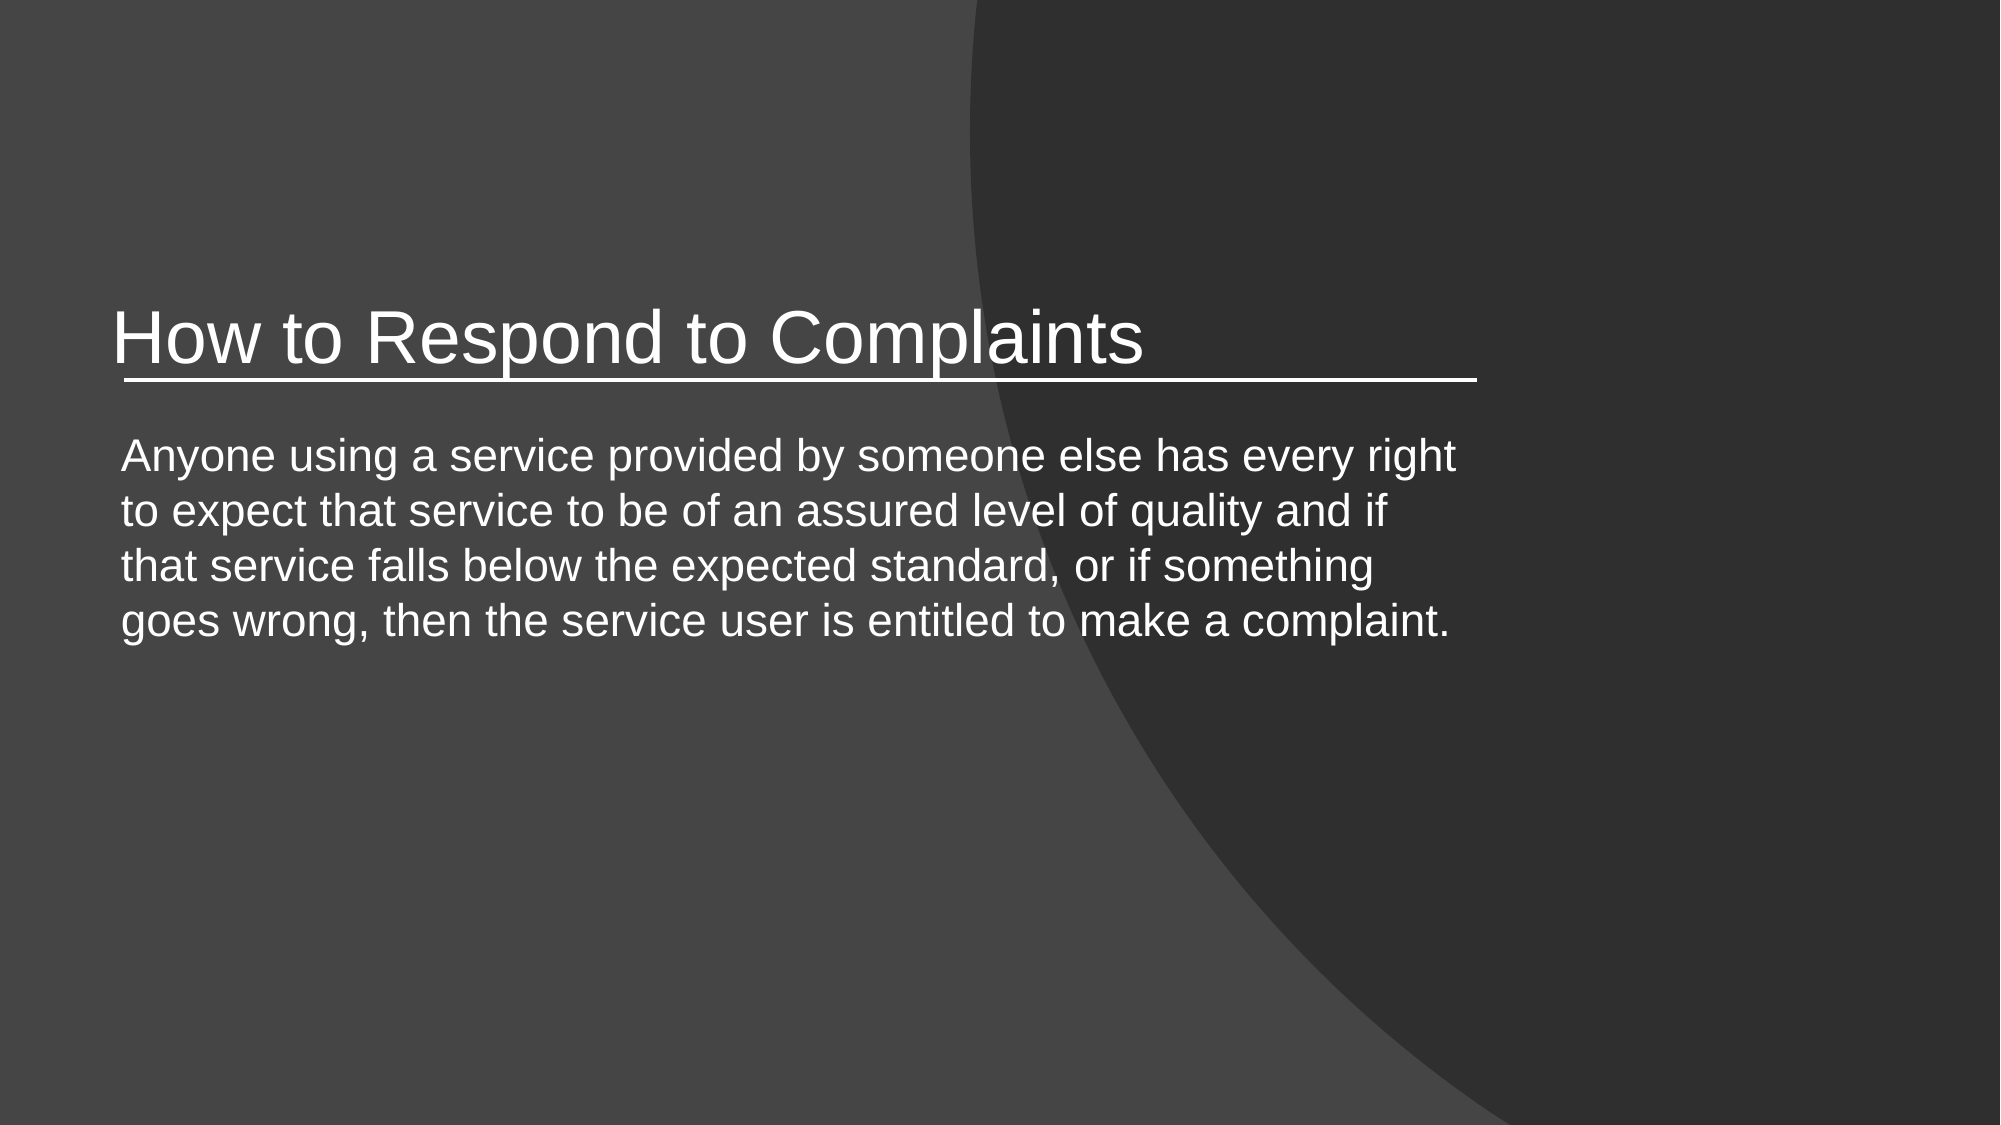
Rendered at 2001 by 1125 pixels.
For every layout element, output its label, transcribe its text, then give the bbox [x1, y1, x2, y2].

text_box [969, 0, 2000, 1125]
text_box Anyone using a service provided by someone else has every right to expect that service to be of an assured level of quality and if that service falls below the expected standard, or if something goes wrong, then the service user is entitled to make a complaint. [88, 418, 1476, 699]
title How to Respond to Complaints [96, 120, 1575, 387]
